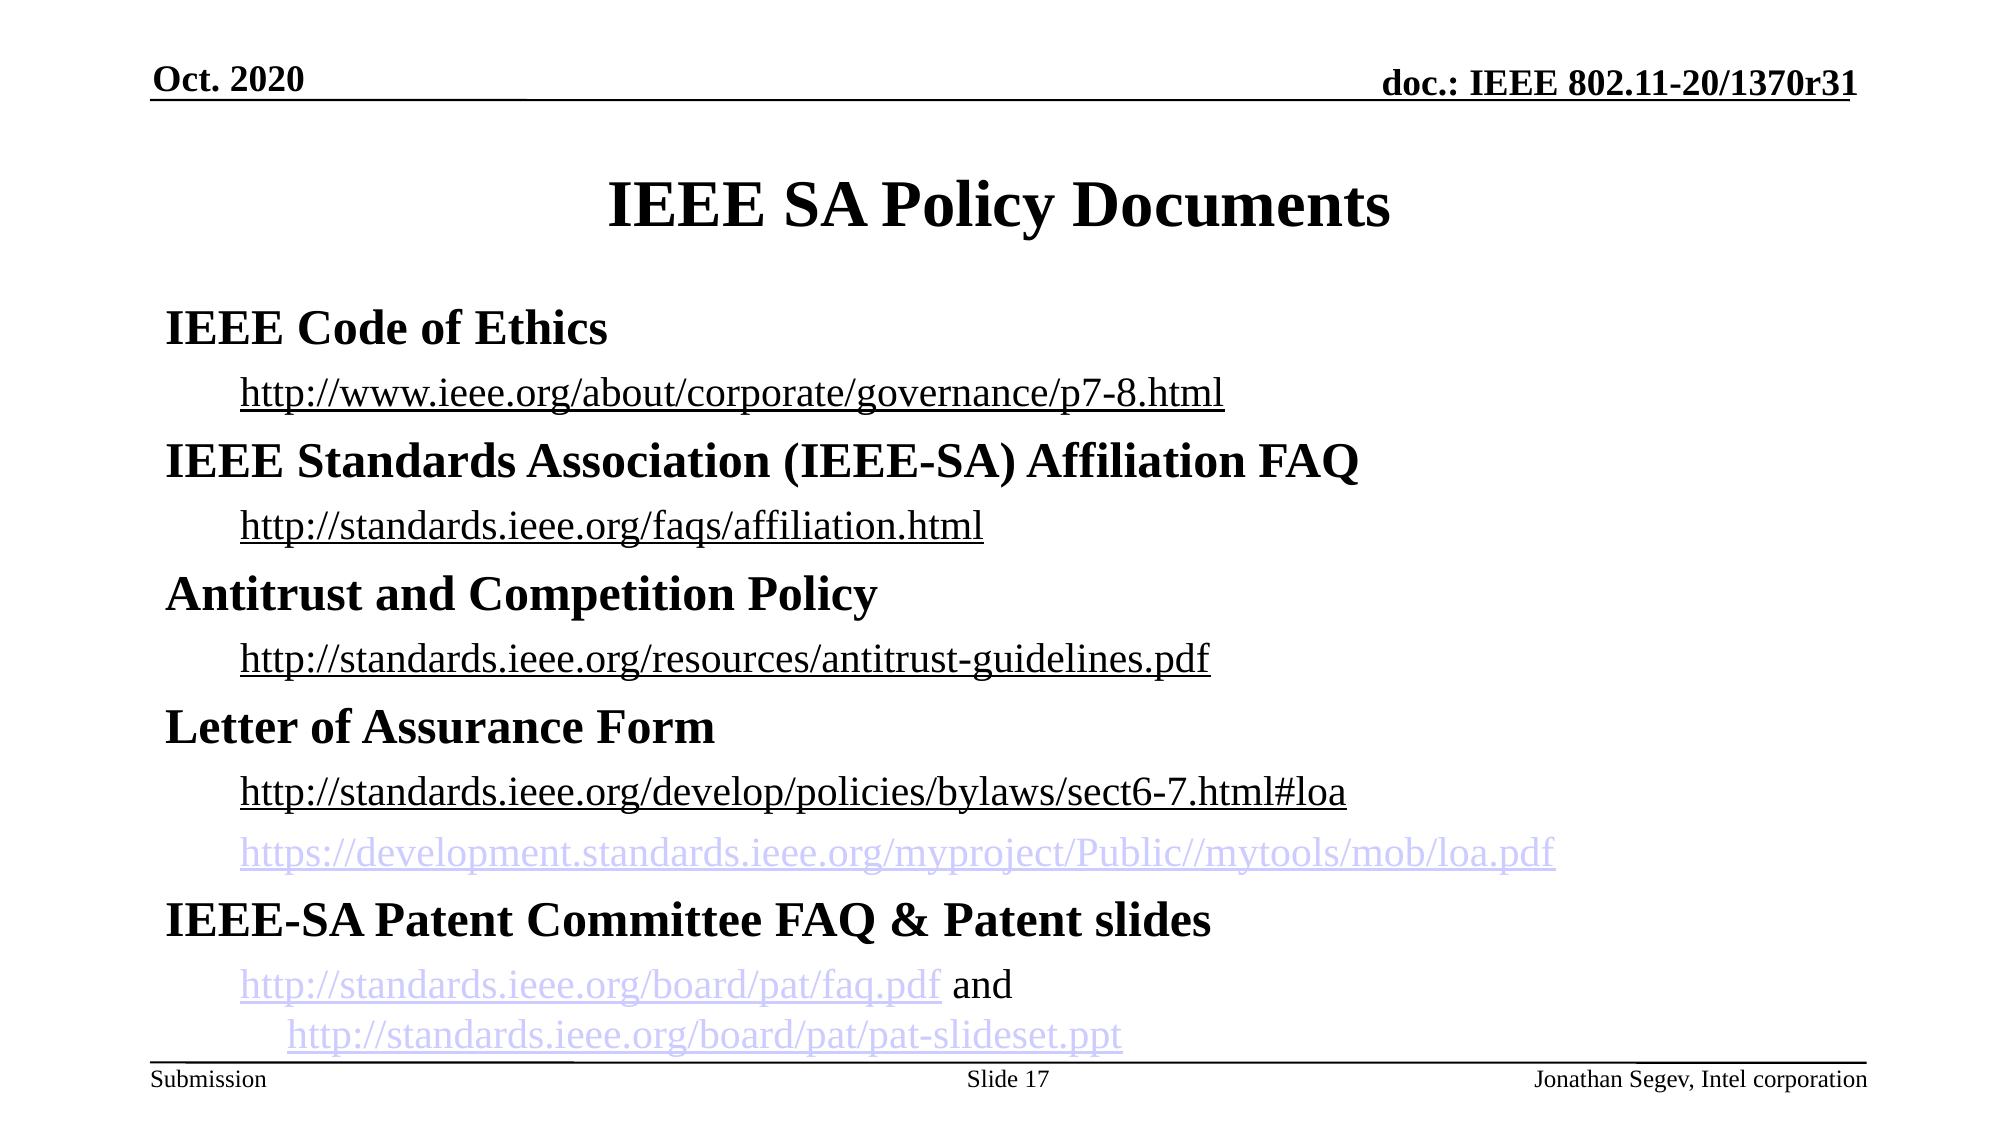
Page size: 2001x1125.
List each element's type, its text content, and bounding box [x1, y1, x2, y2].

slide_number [152, 54, 563, 100]
footer Jonathan Segev, Intel corporation [1171, 1061, 1869, 1093]
title IEEE SA Policy Documents [149, 112, 1850, 286]
list IEEE Code of Ethics http://www.ieee.org/about/corporate/governance/p7-8.html IEEE Standards Association (IEEE-SA) Affiliation FAQ http://standards.ieee.org/faqs/affiliation.html Antitrust and Competition Policy http://standards.ieee.org/resources/antitrust-guidelines.pdf Letter of Assurance Form http://standards.ieee.org/develop/policies/bylaws/sect6-7.html#loa https://development.standards.ieee.org/myproject/Public//mytools/mob/loa.pdf IEEE-SA Patent Committee FAQ & Patent slides http://standards.ieee.org/board/pat/faq.pdf and http://standards.ieee.org/board/pat/pat-slideset.ppt [149, 286, 1850, 1000]
slide_number Slide 17 [950, 1061, 1067, 1123]
